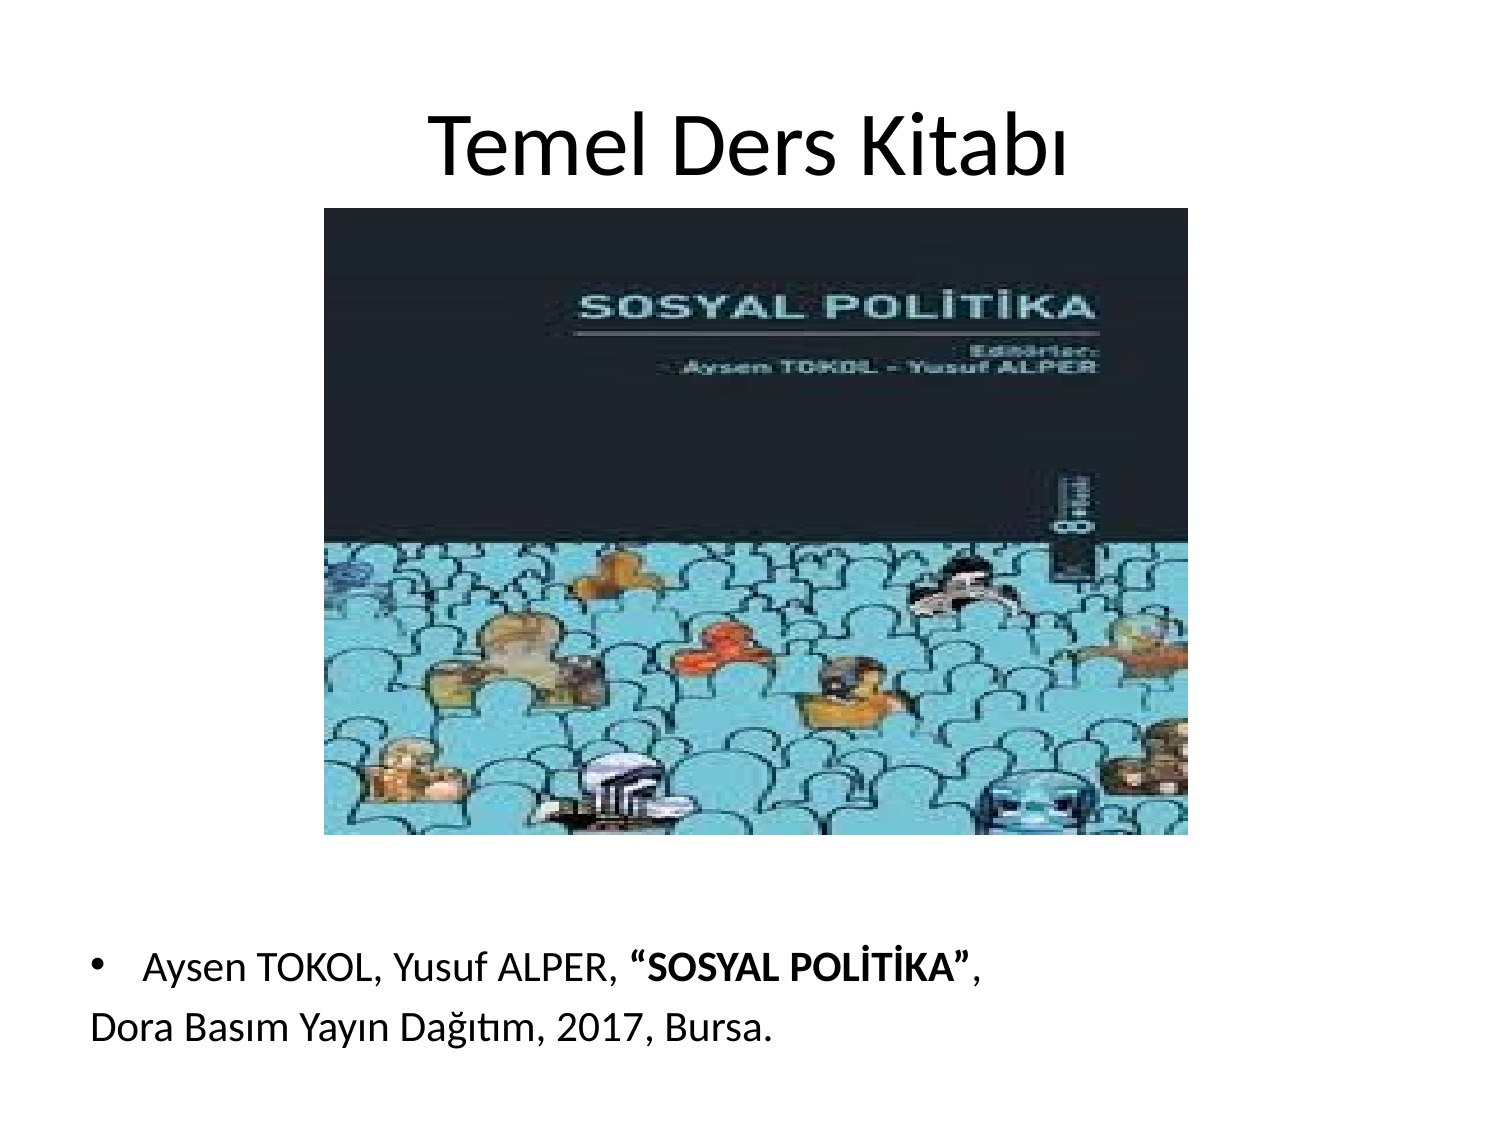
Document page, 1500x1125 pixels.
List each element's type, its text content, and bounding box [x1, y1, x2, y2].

list Aysen TOKOL, Yusuf ALPER, “SOSYAL POLİTİKA”, Dora Basım Yayın Dağıtım, 2017, Bursa. [75, 869, 1425, 1059]
title Temel Ders Kitabı [75, 45, 1425, 233]
picture [324, 207, 1188, 835]
